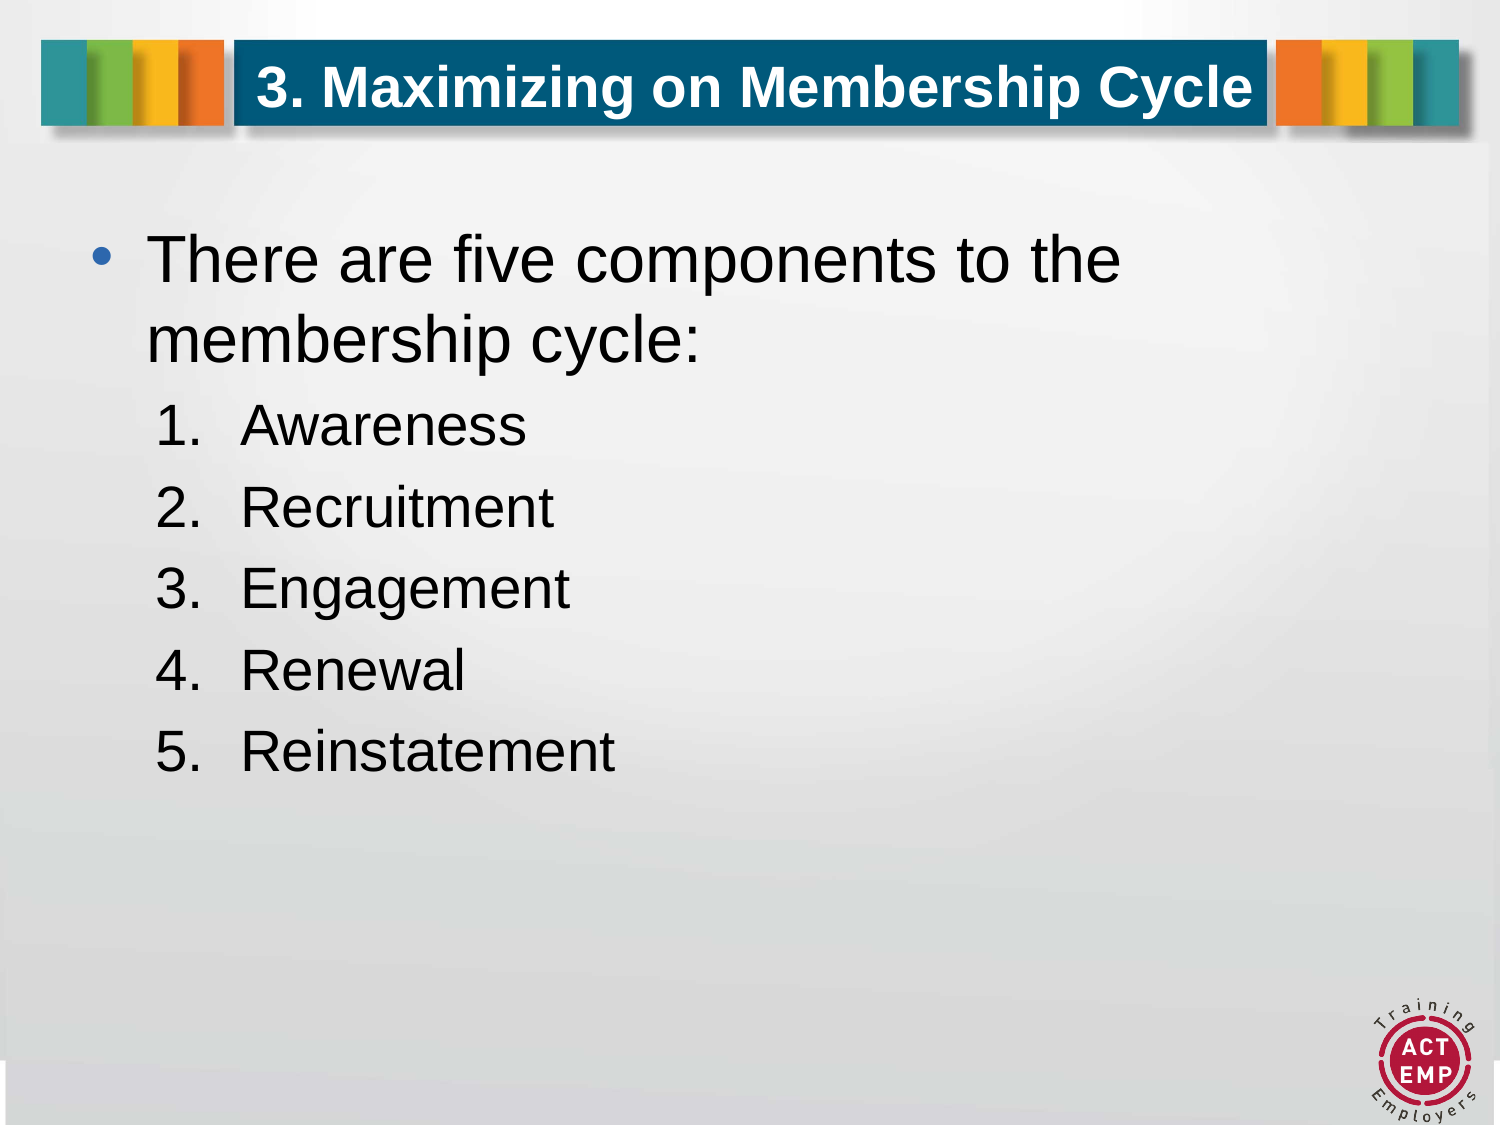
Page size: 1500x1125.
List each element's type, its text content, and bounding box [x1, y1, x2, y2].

text_box [1371, 998, 1476, 1124]
list There are five components to the membership cycle: Awareness Recruitment Engagement Renewal Reinstatement [75, 208, 1425, 1071]
title 3. Maximizing on Membership Cycle [194, 42, 1317, 126]
picture [0, 0, 1500, 1125]
